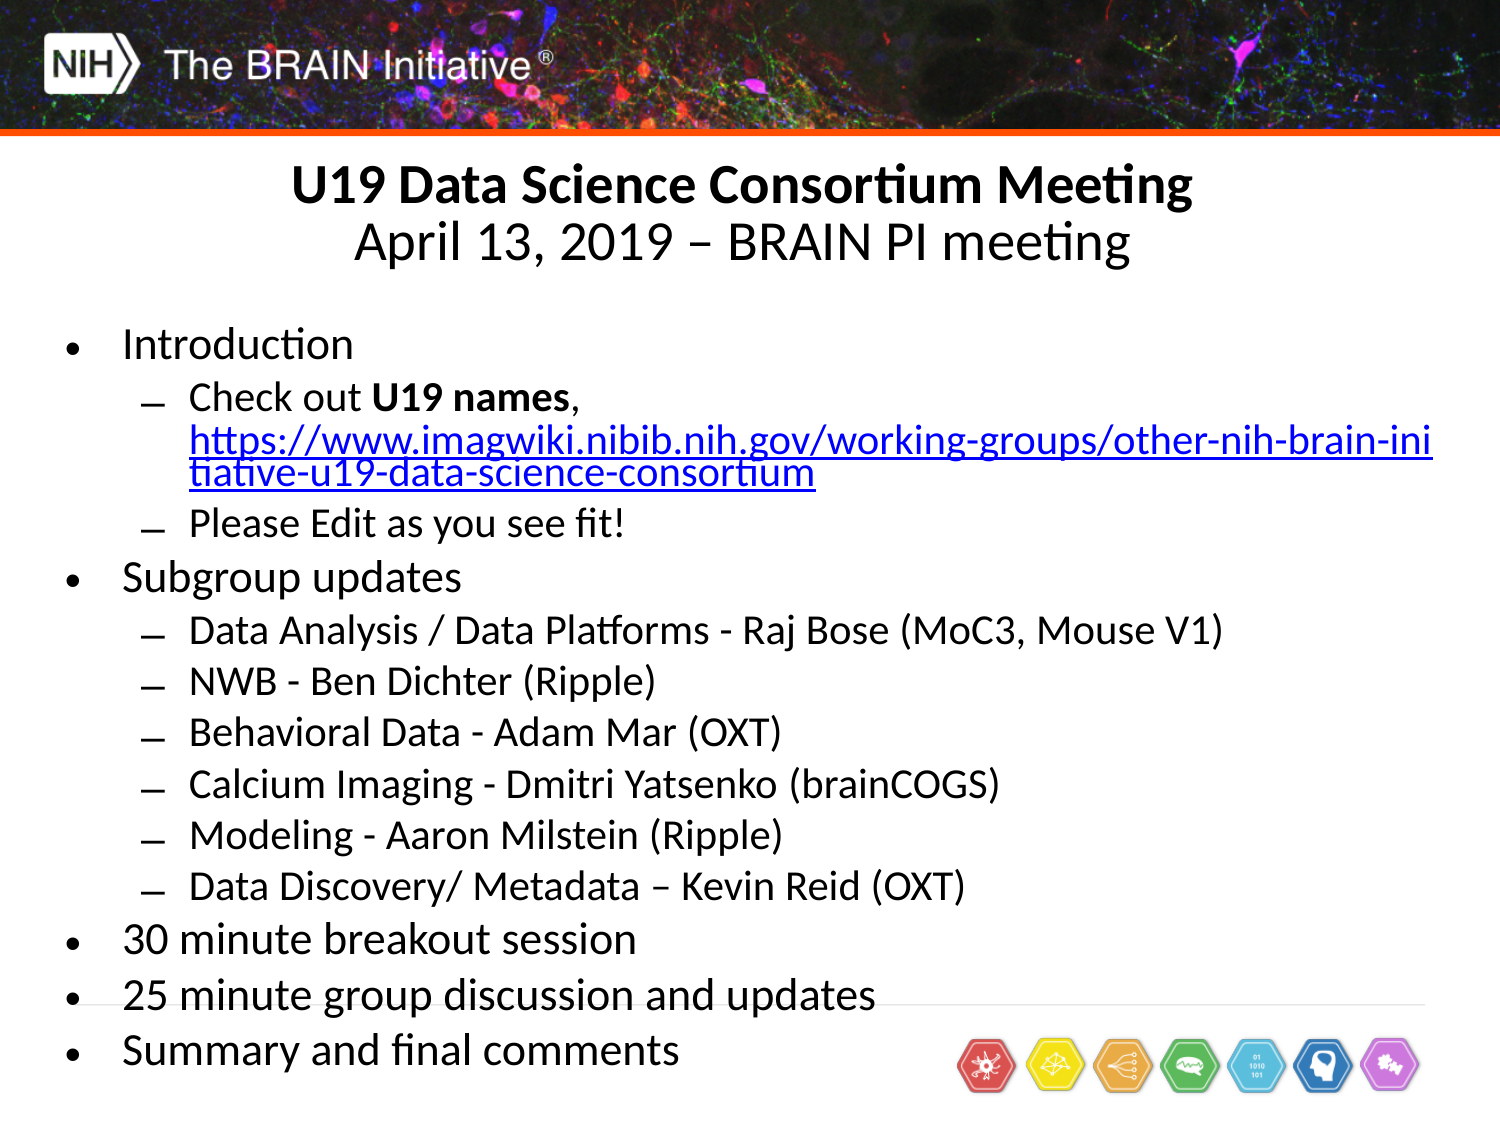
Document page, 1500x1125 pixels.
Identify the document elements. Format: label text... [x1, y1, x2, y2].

picture [0, 0, 1500, 129]
picture [952, 1032, 1426, 1098]
title U19 Data Science Consortium Meeting April 13, 2019 – BRAIN PI meeting [0, 153, 1500, 283]
text_box Introduction Check out U19 names, https://www.imagwiki.nibib.nih.gov/working-groups/other-nih-brain-initiative-u19-data-science-consortium Please Edit as you see fit! Subgroup updates Data Analysis / Data Platforms - Raj Bose (MoC3, Mouse V1) NWB - Ben Dichter (Ripple) Behavioral Data - Adam Mar (OXT) Calcium Imaging - Dmitri Yatsenko (brainCOGS) Modeling - Aaron Milstein (Ripple) Data Discovery/ Metadata – Kevin Reid (OXT) 30 minute breakout session 25 minute group discussion and updates Summary and final comments [49, 317, 1450, 1066]
